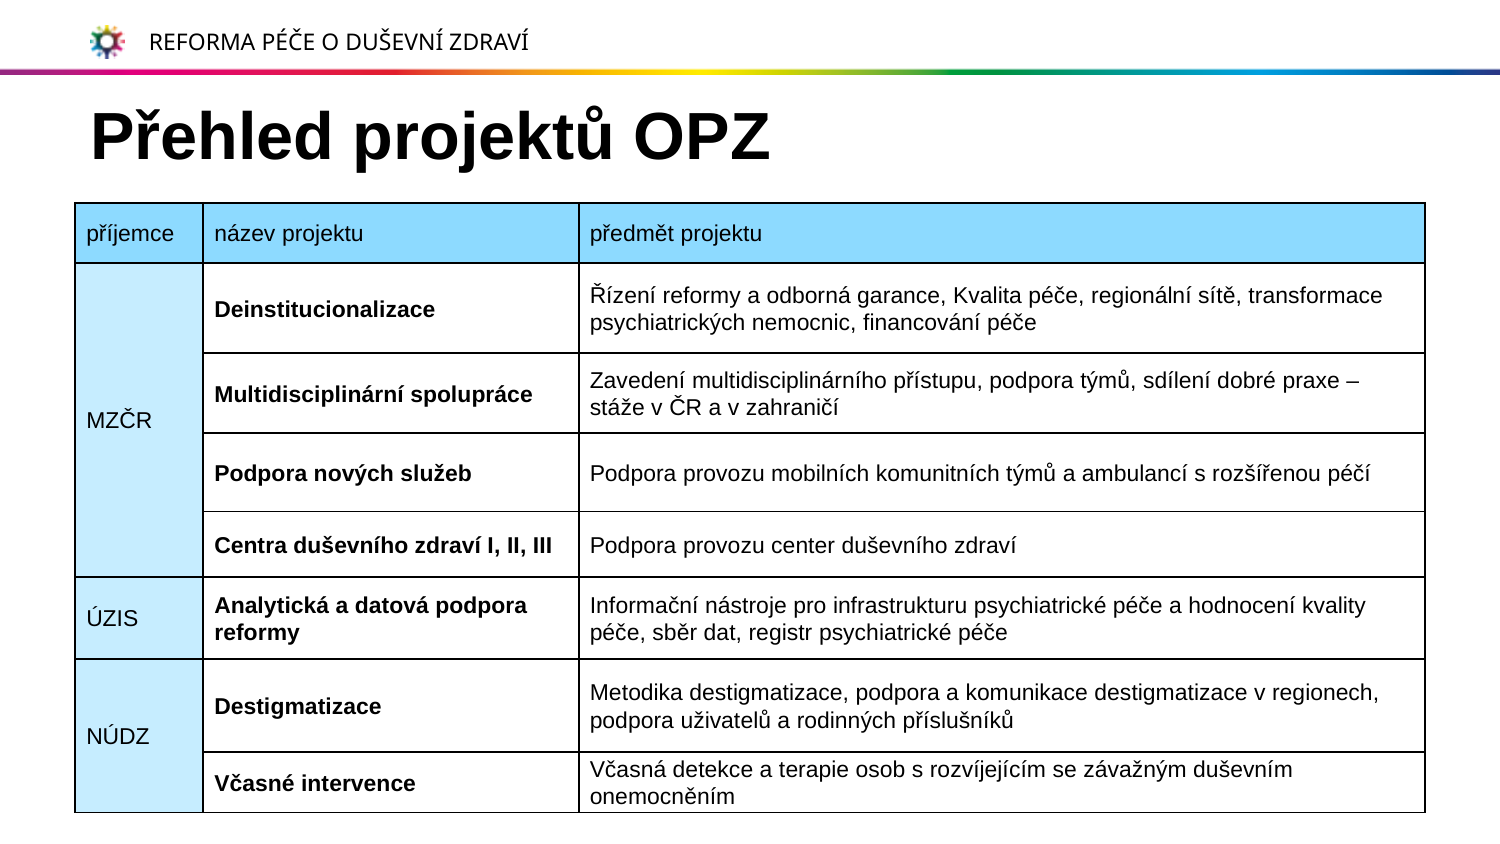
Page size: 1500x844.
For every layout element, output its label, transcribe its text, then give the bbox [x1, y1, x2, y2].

table_cell Včasné intervence [204, 753, 578, 812]
table_cell Podpora nových služeb [204, 434, 578, 511]
table_cell Podpora provozu center duševního zdraví [580, 512, 1424, 576]
picture [0, 67, 1500, 75]
table_cell Analytická a datová podpora reformy [204, 578, 578, 658]
table_cell Destigmatizace [204, 660, 578, 751]
table_cell Zavedení multidisciplinárního přístupu, podpora týmů, sdílení dobré praxe – stáže v ČR a v zahraničí [580, 354, 1424, 432]
table_cell Řízení reformy a odborná garance, Kvalita péče, regionální sítě, transformace psychiatrických nemocnic, financování péče [580, 264, 1424, 352]
title Přehled projektů OPZ [75, 82, 1128, 184]
table_header příjemce [76, 204, 202, 262]
table_cell NÚDZ [76, 660, 202, 812]
table_cell ÚZIS [76, 578, 202, 658]
table_header předmět projektu [580, 204, 1424, 262]
table_cell Multidisciplinární spolupráce [204, 354, 578, 432]
table_cell Centra duševního zdraví I, II, III [204, 512, 578, 576]
table_cell Včasná detekce a terapie osob s rozvíjejícím se závažným duševním onemocněním [580, 753, 1424, 812]
table_cell Deinstitucionalizace [204, 264, 578, 352]
table_cell Informační nástroje pro infrastrukturu psychiatrické péče a hodnocení kvality péče, sběr dat, registr psychiatrické péče [580, 578, 1424, 658]
table_cell Metodika destigmatizace, podpora a komunikace destigmatizace v regionech, podpora uživatelů a rodinných příslušníků [580, 660, 1424, 751]
table_cell MZČR [76, 264, 202, 576]
table_cell Podpora provozu mobilních komunitních týmů a ambulancí s rozšířenou péčí [580, 434, 1424, 511]
table_header název projektu [204, 204, 578, 262]
picture [90, 25, 125, 59]
